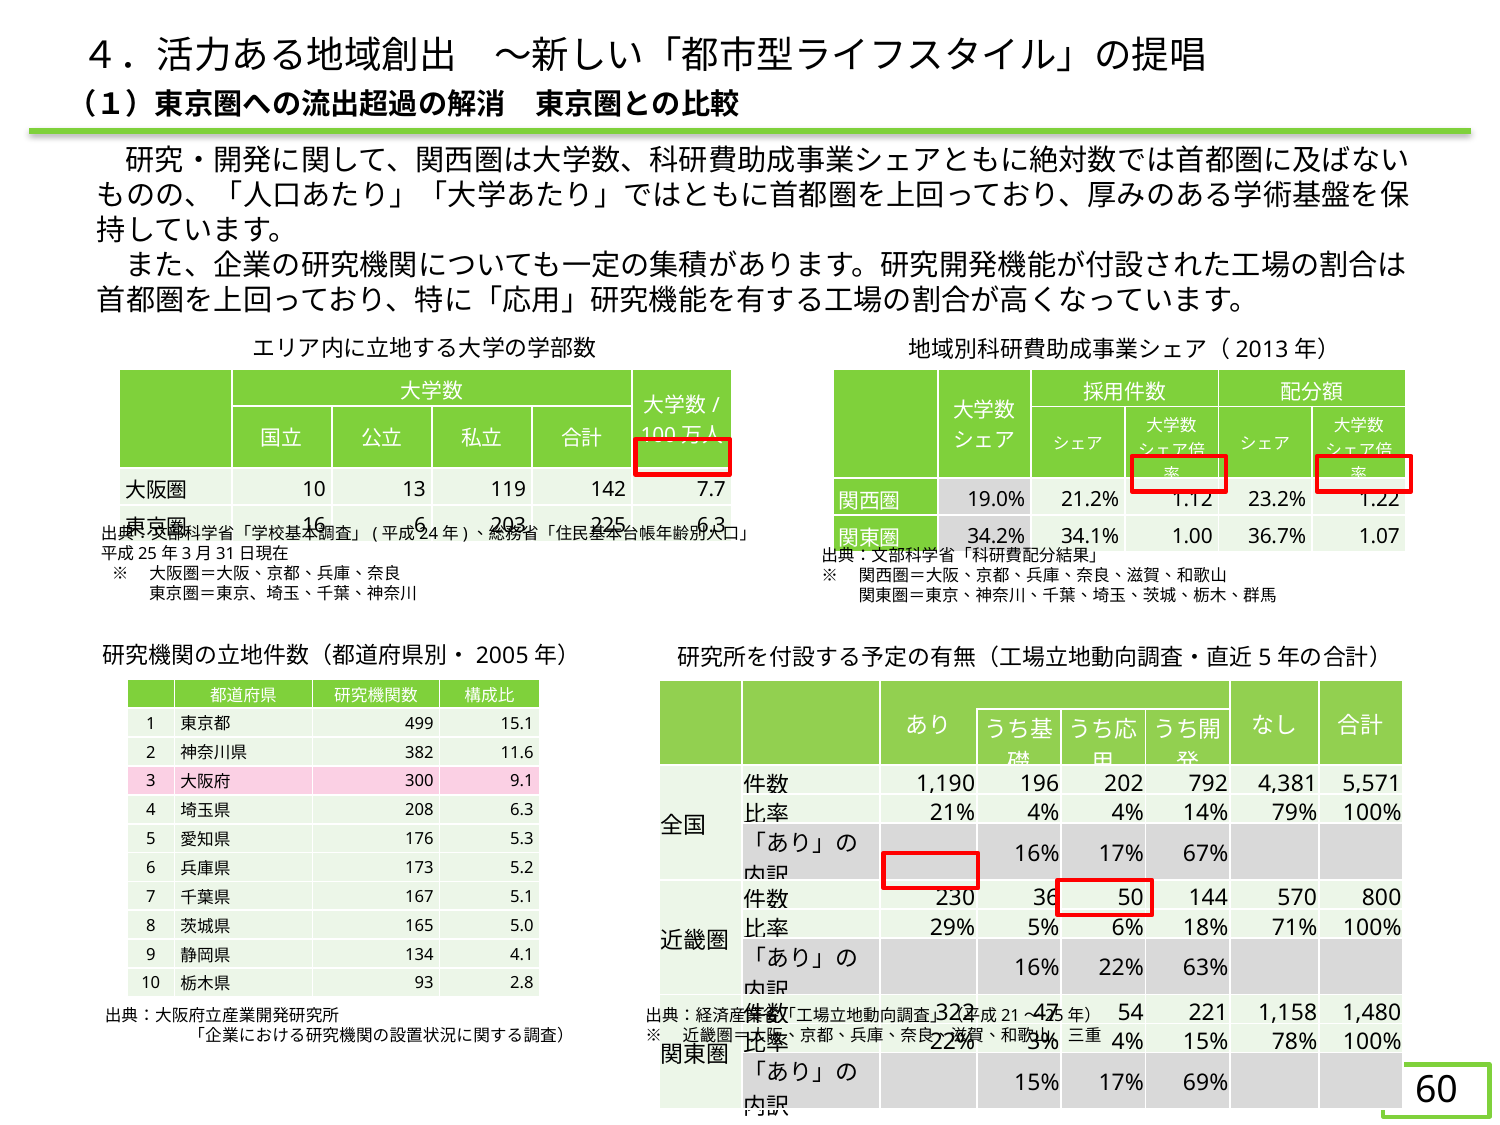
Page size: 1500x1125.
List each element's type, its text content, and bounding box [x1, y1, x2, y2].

table_header 大学数/100万人 [633, 370, 731, 437]
table_cell 17% [1062, 1053, 1145, 1108]
table_cell 69% [1146, 1053, 1229, 1108]
table_header [128, 680, 174, 707]
table_cell 78% [1231, 1024, 1318, 1052]
table_cell 7.7 [633, 477, 731, 504]
text_box 研究・開発に関して、関西圏は大学数、科研費助成事業シェアともに絶対数では首都圏に及ばないものの、「人口あたり」「大学あたり」ではともに首都圏を上回っており、厚みのある学術基盤を保持しています。 また、企業の研究機関についても一定の集積があります。研究開発機能が付設された工場の割合は首都圏を上回っており、特に「応用」研究機能を有する工場の割合が高くなっています。 [52, 142, 1441, 324]
table_cell 792 [1146, 766, 1229, 793]
text_box エリア内に立地する大学の学部数 [237, 326, 612, 369]
table_cell 119 [433, 469, 531, 504]
table_cell 221 [1146, 995, 1229, 1023]
table_cell 4 [128, 796, 174, 823]
table_cell 6.3 [633, 506, 731, 515]
text_box [1055, 878, 1154, 917]
table_header [743, 681, 879, 764]
table_cell 144 [1154, 881, 1229, 908]
text_box ※ 大阪圏＝大阪、京都、兵庫、奈良 東京圏＝東京、埼玉、千葉、神奈川 [111, 551, 418, 609]
table_cell 34.1% [1032, 516, 1124, 537]
table_cell 6% [1062, 917, 1145, 937]
table_cell 近畿圏 [660, 881, 741, 994]
table_cell 15.1 [440, 709, 539, 736]
table_cell 1,190 [881, 766, 976, 793]
table_header 研究機関数 [313, 680, 439, 707]
table_cell [881, 824, 976, 851]
text_box 研究機関の立地件数（都道府県別・2005年） [87, 633, 596, 676]
table_cell 225 [533, 506, 631, 515]
table_cell 5% [978, 910, 1060, 937]
table_cell 79% [1231, 795, 1318, 822]
table_cell 6 [333, 506, 431, 515]
table_cell 93 [313, 969, 439, 996]
table_cell 300 [313, 767, 439, 794]
table_cell 東京圏 [120, 506, 231, 515]
table_cell 196 [978, 766, 1060, 793]
table_cell 36.7% [1219, 516, 1311, 551]
table_cell 21% [881, 795, 976, 822]
table_cell 「あり」の内訳 [743, 939, 879, 994]
table_header 都道府県 [175, 680, 312, 707]
table_cell 13 [333, 469, 431, 504]
table_cell 11.6 [440, 738, 539, 765]
text_box 出典：文部科学省「学校基本調査」(平成24年)、総務省「住民基本台帳年齢別人口」 平成25年3月31日現在 [85, 515, 772, 570]
table_cell [1320, 939, 1402, 994]
table_cell うち開発 [1146, 710, 1229, 764]
table_cell 202 [1062, 766, 1145, 793]
table_cell 17% [1062, 824, 1145, 878]
text_box （１）東京圏への流出超過の解消 東京圏との比較 [52, 78, 803, 129]
table_cell 関西圏 [834, 479, 937, 514]
text_box 出典：文部科学省「科研費配分結果」 ※ 関西圏＝大阪、京都、兵庫、奈良、滋賀、和歌山 関東圏＝東京、神奈川、千葉、埼玉、茨城、栃木、群馬 [806, 537, 1292, 613]
table_cell 6 [128, 853, 174, 881]
table_cell 関東圏 [660, 1052, 741, 1108]
table_header あり [881, 681, 977, 764]
table_cell 570 [1231, 881, 1318, 908]
table_cell 19.0% [939, 479, 1030, 514]
table_cell 100% [1320, 910, 1402, 937]
table_cell うち基礎 [978, 710, 1060, 764]
table_cell 18% [1146, 910, 1229, 937]
table_cell 1.00 [1126, 516, 1218, 537]
table_cell 東京都 [175, 709, 312, 736]
table_cell [881, 1053, 976, 1108]
table_cell 173 [313, 853, 439, 881]
table_cell 230 [881, 890, 976, 908]
table_cell 2.8 [440, 969, 539, 996]
table_cell 比率 [743, 910, 879, 937]
table_cell 1.07 [1313, 516, 1405, 551]
table_cell 9.1 [440, 767, 539, 794]
table_cell 34.2% [939, 516, 1030, 537]
table_cell 499 [313, 709, 439, 736]
table_header 大学数 シェア [939, 370, 1030, 477]
table_cell [1231, 939, 1318, 994]
table_cell シェア [1219, 407, 1311, 477]
table_cell 176 [313, 825, 439, 852]
table_cell 54 [1062, 995, 1145, 1023]
table_cell 203 [433, 506, 531, 515]
table_cell 大学数 シェア倍率 [1313, 407, 1405, 477]
table_cell 大学数 シェア倍率 [1126, 407, 1218, 477]
table_cell 63% [1146, 939, 1229, 994]
table_cell シェア [1032, 407, 1124, 477]
table_cell 合計 [533, 407, 631, 467]
table_header [120, 370, 231, 467]
text_box 地域別科研費助成事業シェア（2013年） [893, 326, 1355, 370]
table_cell 1.22 [1313, 479, 1405, 514]
table_cell 208 [313, 796, 439, 823]
table_cell 件数 [743, 766, 879, 793]
table_cell [881, 939, 976, 994]
table_header 合計 [1320, 681, 1402, 764]
table_cell 兵庫県 [175, 853, 312, 881]
table_cell 15% [1146, 1024, 1229, 1052]
table_cell 件数 [743, 881, 879, 908]
table_cell 10 [233, 469, 331, 504]
table_cell 15% [978, 1053, 1060, 1108]
table_cell 4% [978, 795, 1060, 822]
table_cell 21.2% [1032, 479, 1124, 514]
table_header 配分額 [1219, 370, 1405, 406]
table_cell 国立 [233, 407, 331, 467]
table_cell 1 [128, 709, 174, 736]
table_cell 16% [978, 939, 1060, 994]
table_cell 5.2 [440, 853, 539, 881]
table_cell 4.1 [440, 940, 539, 967]
table_cell 16% [978, 824, 1060, 879]
text_box [633, 437, 732, 477]
table_cell 23.2% [1219, 479, 1311, 514]
table_cell 165 [313, 911, 439, 938]
text_box ４．活力ある地域創出 ～新しい「都市型ライフスタイル」の提唱 [29, 24, 1365, 84]
table_cell 10 [128, 969, 174, 996]
table_cell [1231, 824, 1318, 879]
table_header なし [1231, 681, 1318, 764]
table_cell 関東圏 [834, 516, 937, 537]
table_cell 公立 [333, 407, 431, 467]
table_cell 「あり」の内訳 [743, 824, 879, 879]
table_cell [1320, 824, 1402, 879]
table_cell 比率 [743, 795, 879, 822]
text_box 60 [1381, 1062, 1492, 1119]
table_header 構成比 [440, 680, 539, 707]
table_cell 4% [1062, 795, 1145, 822]
table_cell 4,381 [1231, 766, 1318, 793]
table_cell 5.0 [440, 911, 539, 938]
table_cell 1.12 [1126, 479, 1218, 514]
table_cell 142 [533, 469, 631, 504]
table_cell 67% [1146, 824, 1229, 879]
table_cell 「あり」の内訳 [743, 1053, 879, 1108]
table_cell 6.3 [440, 796, 539, 823]
table_cell 1,480 [1320, 995, 1402, 1023]
table_cell 愛知県 [175, 825, 312, 852]
text_box [1130, 454, 1228, 494]
table_header [834, 370, 937, 477]
text_box 出典：大阪府立産業開発研究所 「企業における研究機関の設置状況に関する調査） [89, 997, 589, 1052]
table_cell 5,571 [1320, 766, 1402, 793]
text_box [1315, 454, 1413, 494]
table_cell 1,158 [1231, 995, 1318, 1023]
table_cell 9 [128, 940, 174, 967]
table_cell 100% [1320, 1024, 1402, 1052]
table_cell 千葉県 [175, 882, 312, 909]
table_cell 静岡県 [175, 940, 312, 967]
text_box 研究所を付設する予定の有無（工場立地動向調査・直近5年の合計） [663, 635, 1407, 678]
table_cell 3 [128, 767, 174, 794]
table_cell 167 [313, 882, 439, 909]
table_cell 大阪圏 [120, 469, 231, 504]
table_header 大学数 [233, 370, 631, 405]
table_cell 埼玉県 [175, 796, 312, 823]
table_cell 全国 [660, 766, 741, 879]
text_box [881, 851, 980, 890]
table_cell 800 [1320, 881, 1402, 908]
table_cell 134 [313, 940, 439, 967]
table_cell 7 [128, 882, 174, 909]
table_cell 16 [233, 506, 331, 515]
table_cell 14% [1146, 795, 1229, 822]
table_cell うち応用 [1062, 710, 1145, 764]
table_cell 2 [128, 738, 174, 765]
table_cell 71% [1231, 910, 1318, 937]
table_cell 29% [881, 910, 976, 937]
table_cell 4% [1117, 1024, 1145, 1052]
table_cell 大阪府 [175, 767, 312, 794]
table_cell 私立 [433, 407, 531, 467]
table_cell 神奈川県 [175, 738, 312, 765]
table_cell 茨城県 [175, 911, 312, 938]
table_cell 8 [128, 911, 174, 938]
text_box 出典：経済産業省「工場立地動向調査」（平成21～25年） ※ 近畿圏＝大阪、京都、兵庫、奈良、滋賀、和歌山、三重 [630, 997, 1117, 1052]
table_cell 100% [1320, 795, 1402, 822]
table_header [977, 681, 1229, 708]
table_cell 382 [313, 738, 439, 765]
table_cell [1320, 1053, 1402, 1108]
table_cell [1231, 1053, 1318, 1108]
table_cell 5 [128, 825, 174, 852]
table_cell 22% [1062, 939, 1145, 994]
table_header [660, 681, 741, 764]
table_cell 5.3 [440, 825, 539, 852]
table_cell 5.1 [440, 882, 539, 909]
table_cell 栃木県 [175, 969, 312, 996]
table_header 採用件数 [1032, 370, 1218, 406]
table_cell 36 [978, 881, 1055, 908]
